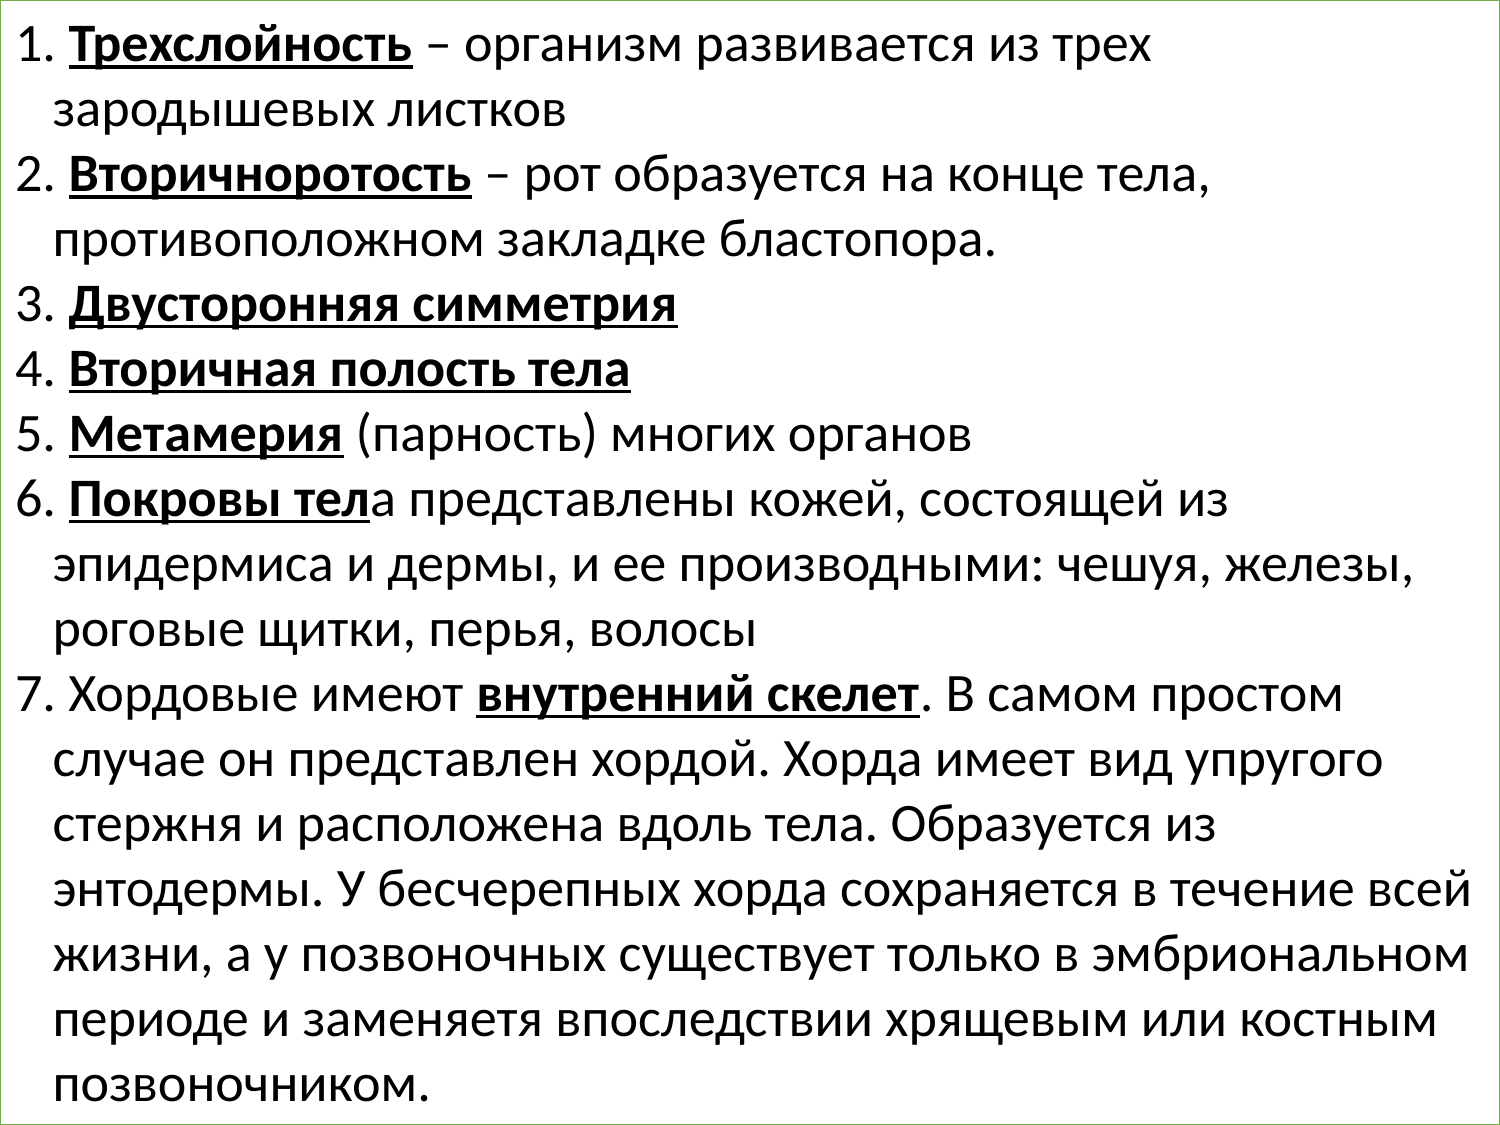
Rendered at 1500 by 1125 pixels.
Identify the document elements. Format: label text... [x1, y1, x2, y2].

list 1. Трехслойность – организм развивается из трех зародышевых листков 2. Вторичноротость – рот образуется на конце тела, противоположном закладке бластопора. 3. Двусторонняя симметрия 4. Вторичная полость тела 5. Метамерия (парность) многих органов 6. Покровы тела представлены кожей, состоящей из эпидермиса и дермы, и ее производными: чешуя, железы, роговые щитки, перья, волосы 7. Хордовые имеют внутренний скелет. В самом простом случае он представлен хордой. Хорда имеет вид упругого стержня и расположена вдоль тела. Образуется из энтодермы. У бесчерепных хорда сохраняется в течение всей жизни, а у позвоночных существует только в эмбриональном периоде и заменяетя впоследствии хрящевым или костным позвоночником. [0, 0, 1500, 1125]
